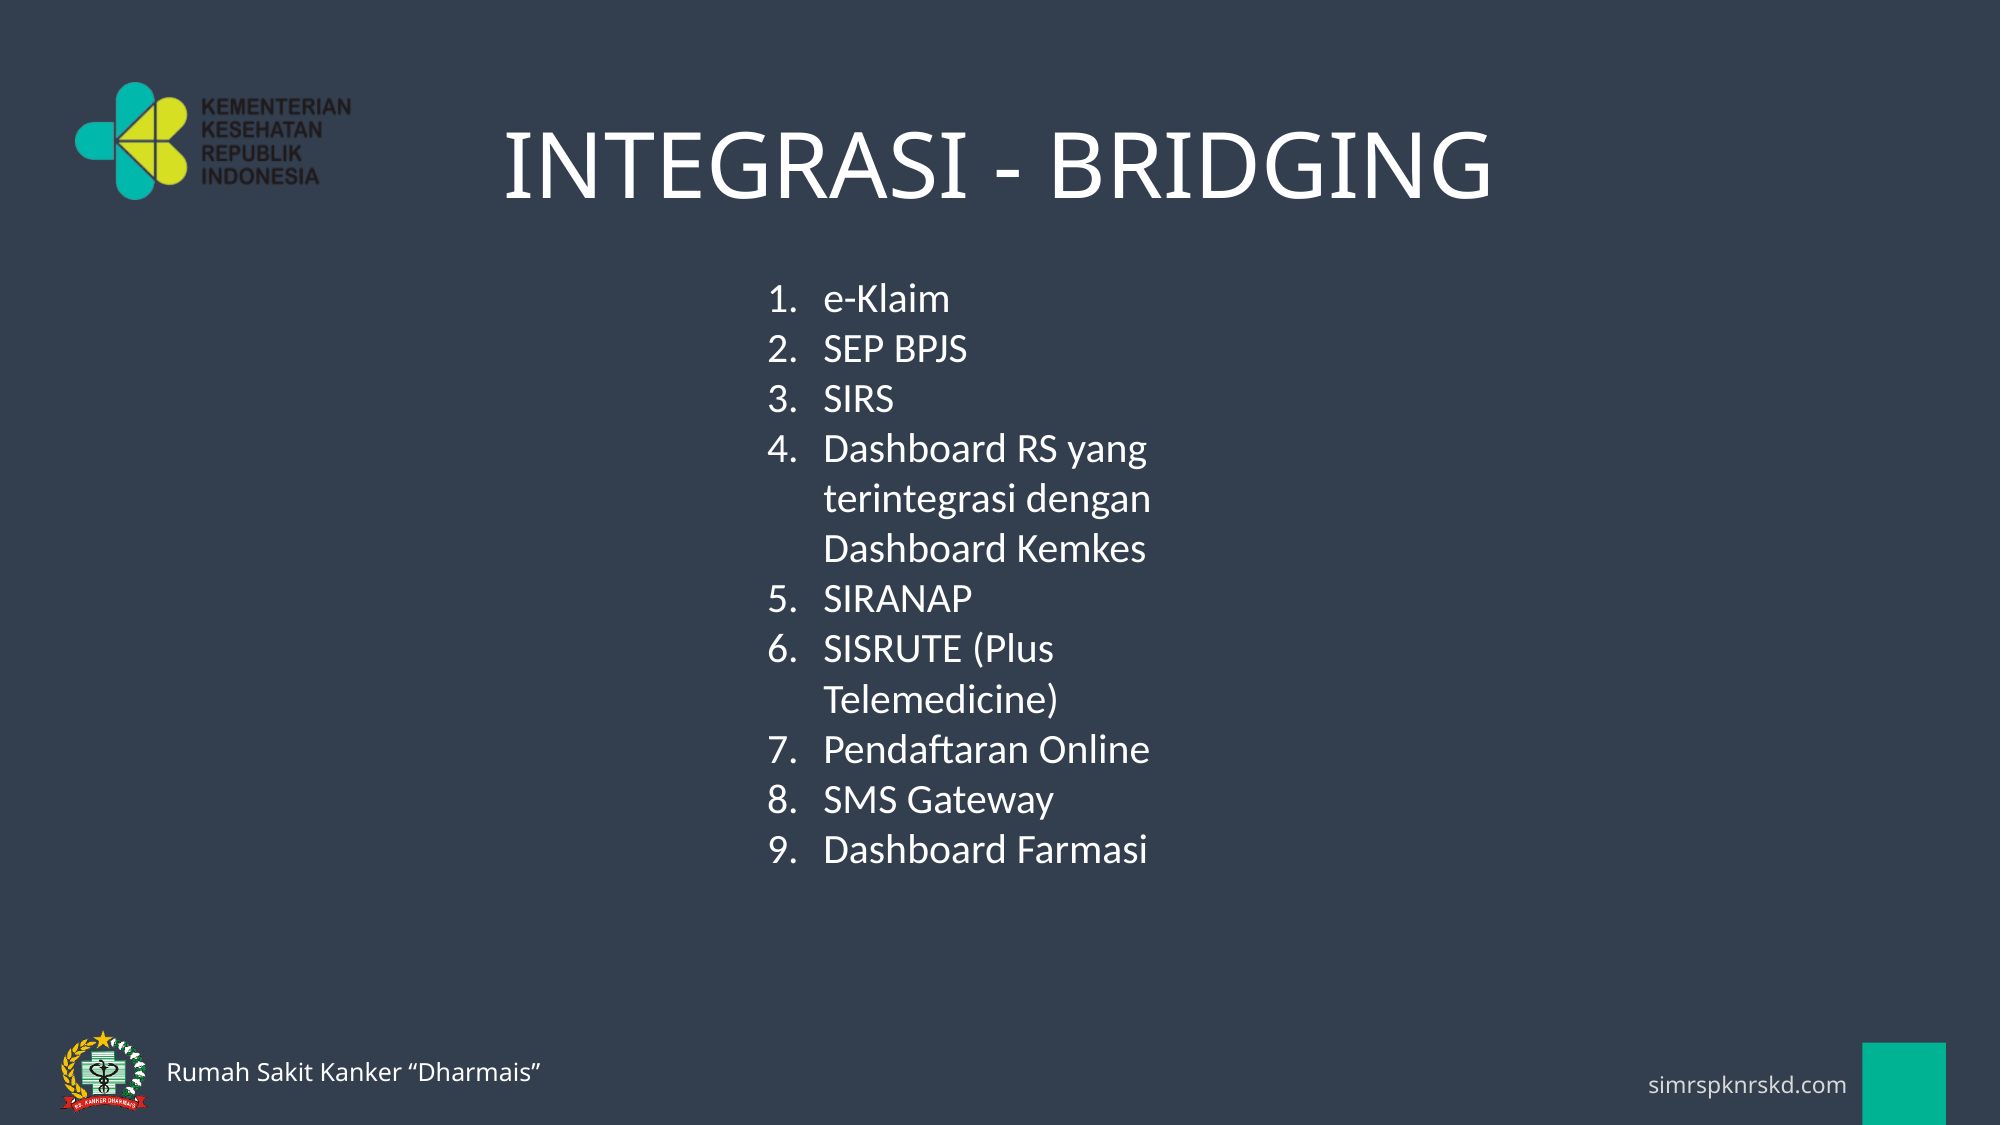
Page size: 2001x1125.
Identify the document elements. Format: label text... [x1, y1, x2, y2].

picture [75, 82, 357, 200]
title INTEGRASI - BRIDGING [137, 59, 1863, 278]
text_box e-Klaim SEP BPJS SIRS Dashboard RS yang terintegrasi dengan Dashboard Kemkes SIRANAP SISRUTE (Plus Telemedicine) Pendaftaran Online SMS Gateway Dashboard Farmasi [752, 278, 1283, 1003]
picture [35, 1022, 172, 1125]
